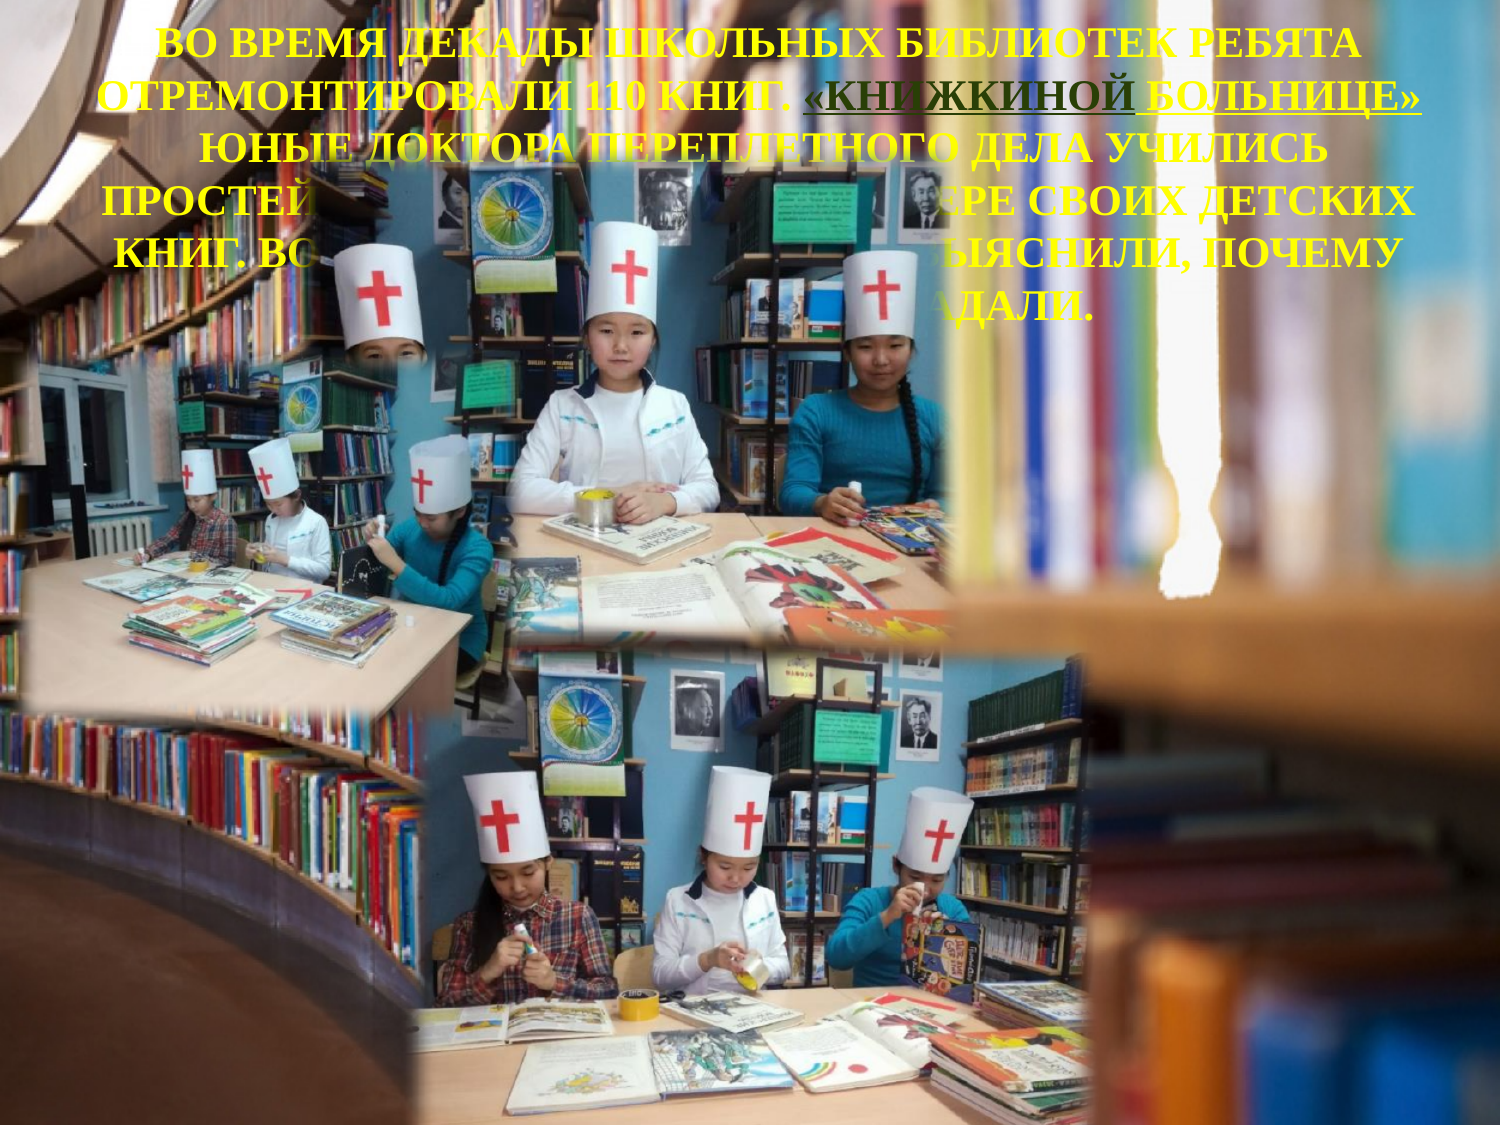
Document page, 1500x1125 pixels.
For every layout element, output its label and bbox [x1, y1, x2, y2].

picture [0, 0, 1500, 1125]
list [286, 142, 964, 640]
